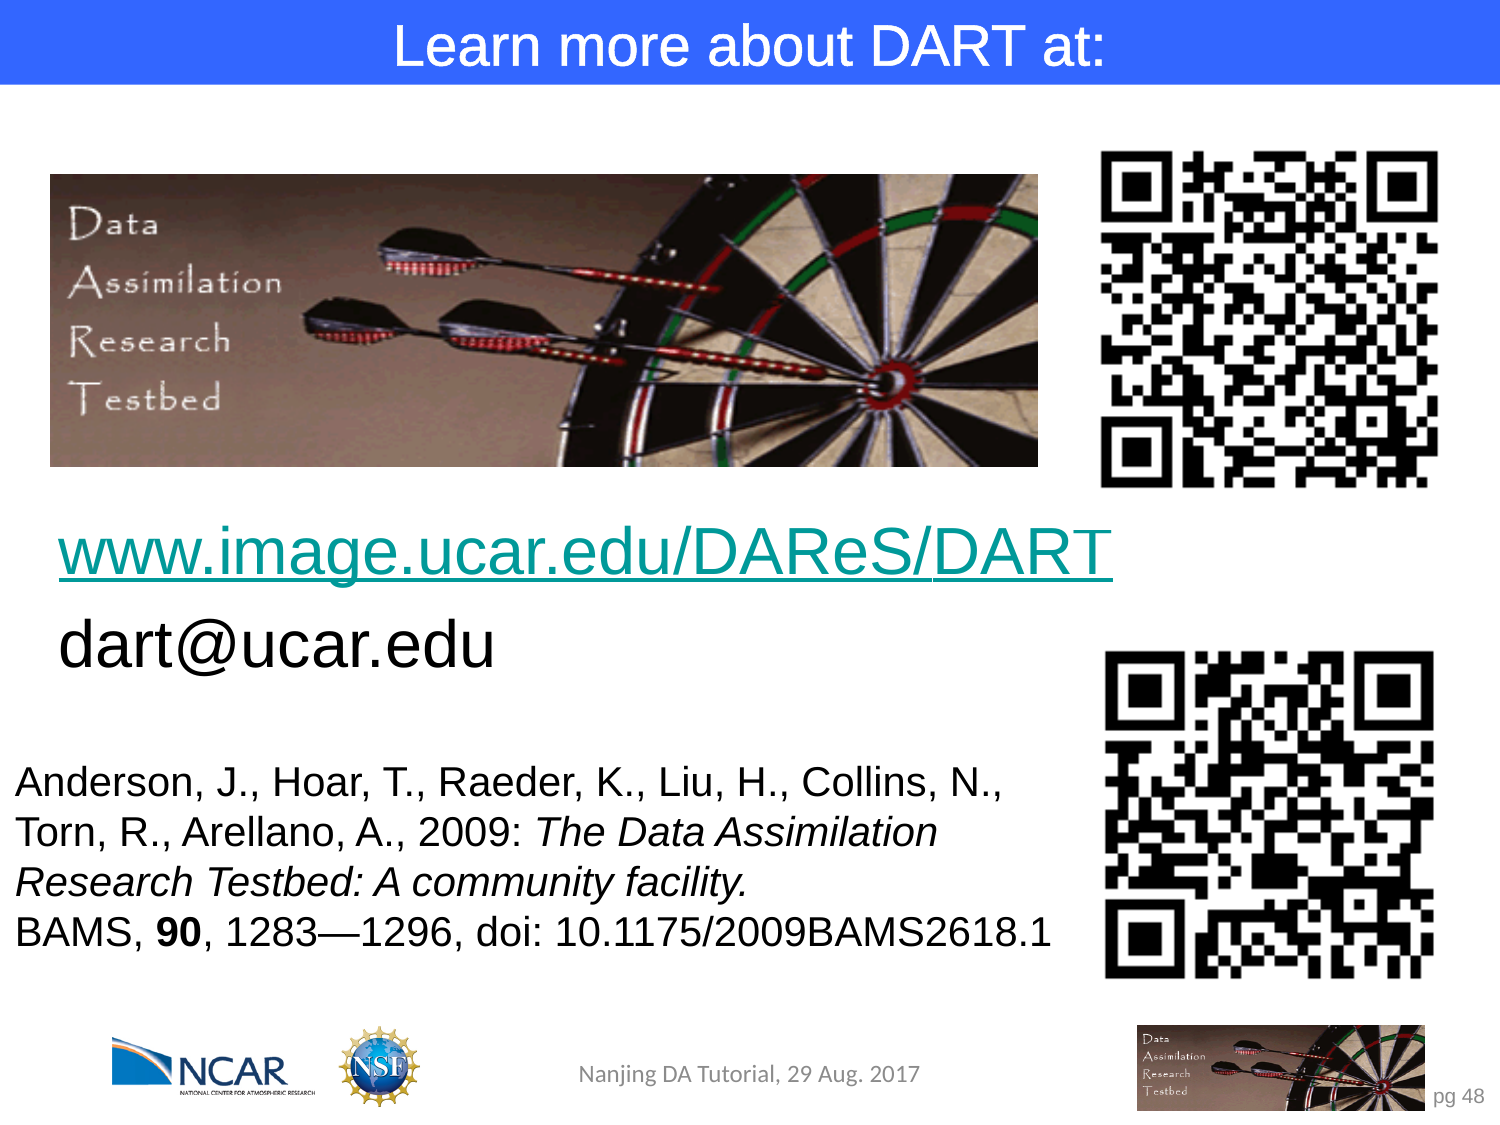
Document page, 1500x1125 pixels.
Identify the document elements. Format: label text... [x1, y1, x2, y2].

footer Nanjing DA Tutorial, 29 Aug. 2017 [512, 1042, 988, 1103]
picture [1062, 607, 1480, 1111]
text_box Learn more about DART at: [0, 0, 1500, 85]
picture [49, 174, 1038, 468]
text_box www.image.ucar.edu/DAReS/DART dart@ucar.edu [43, 500, 1457, 613]
picture [1062, 112, 1480, 530]
picture [337, 1024, 421, 1108]
text_box Anderson, J., Hoar, T., Raeder, K., Liu, H., Collins, N., Torn, R., Arellano, A., 2009: The Data Assimilation Research Testbed: A community facility. BAMS, 90, 1283—1296, doi: 10.1175/2009BAMS2618.1 [0, 747, 1057, 1023]
picture [112, 1037, 315, 1095]
